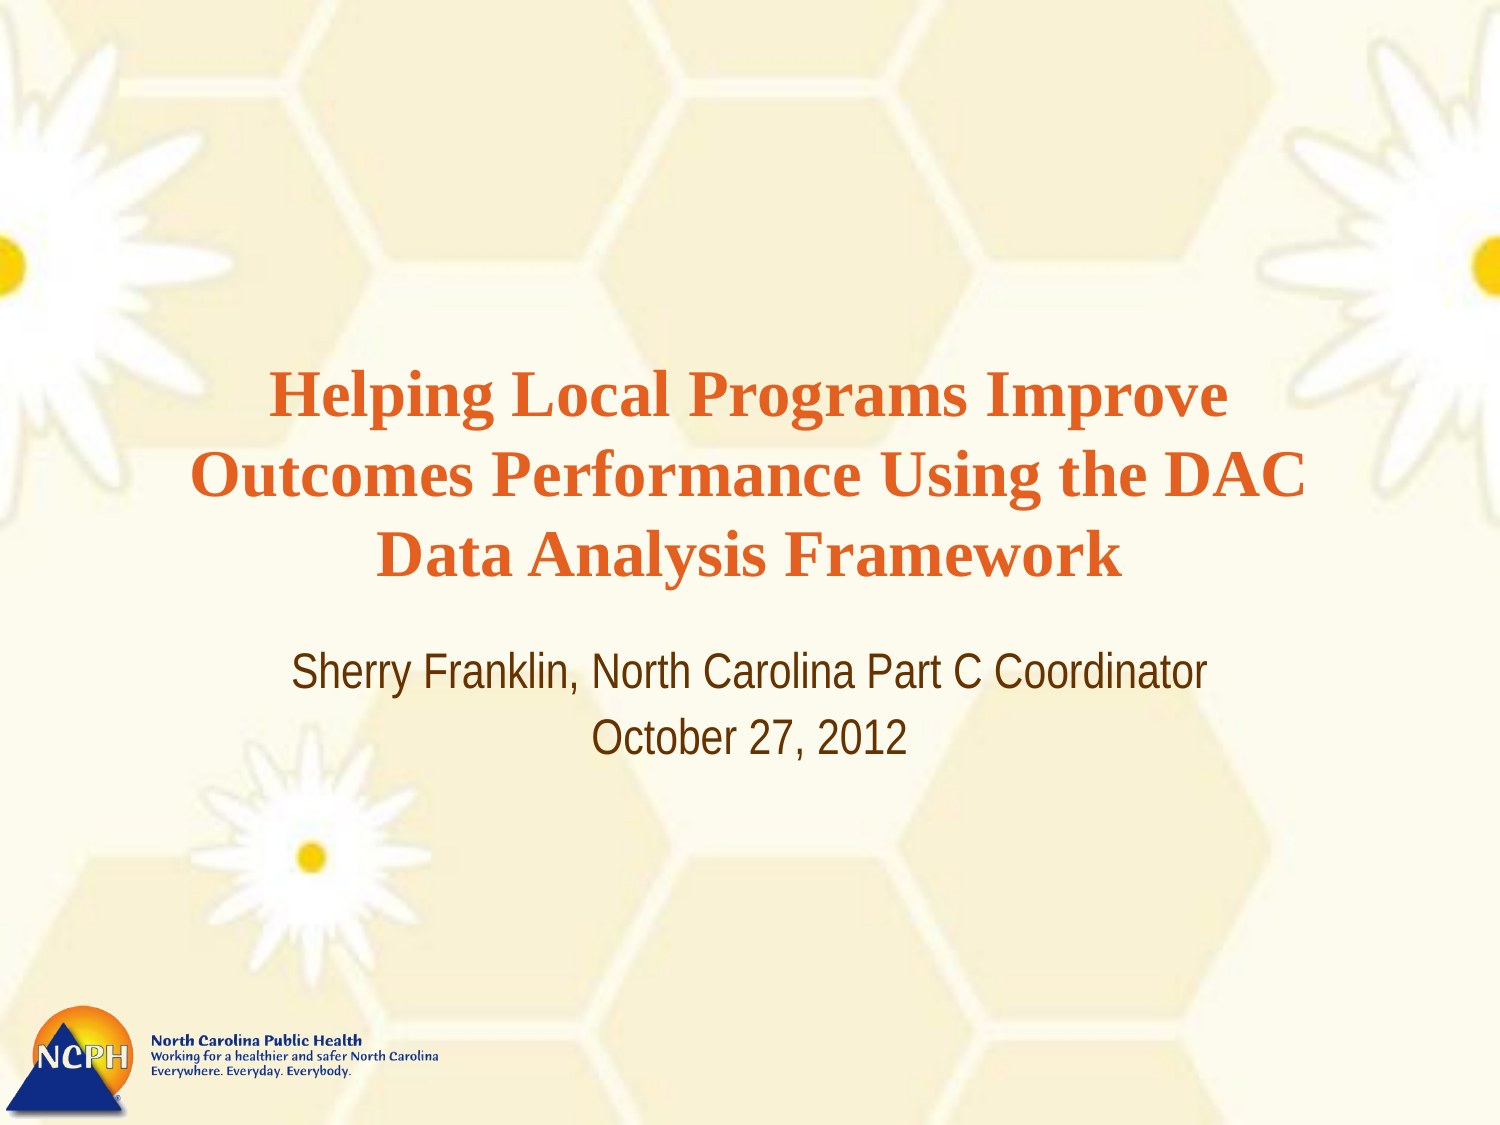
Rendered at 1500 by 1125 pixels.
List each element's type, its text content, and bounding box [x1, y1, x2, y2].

picture [0, 0, 1500, 1125]
subtitle Sherry Franklin, North Carolina Part C Coordinator October 27, 2012 [224, 637, 1276, 926]
title Helping Local Programs Improve Outcomes Performance Using the DAC Data Analysis Framework [112, 349, 1388, 591]
